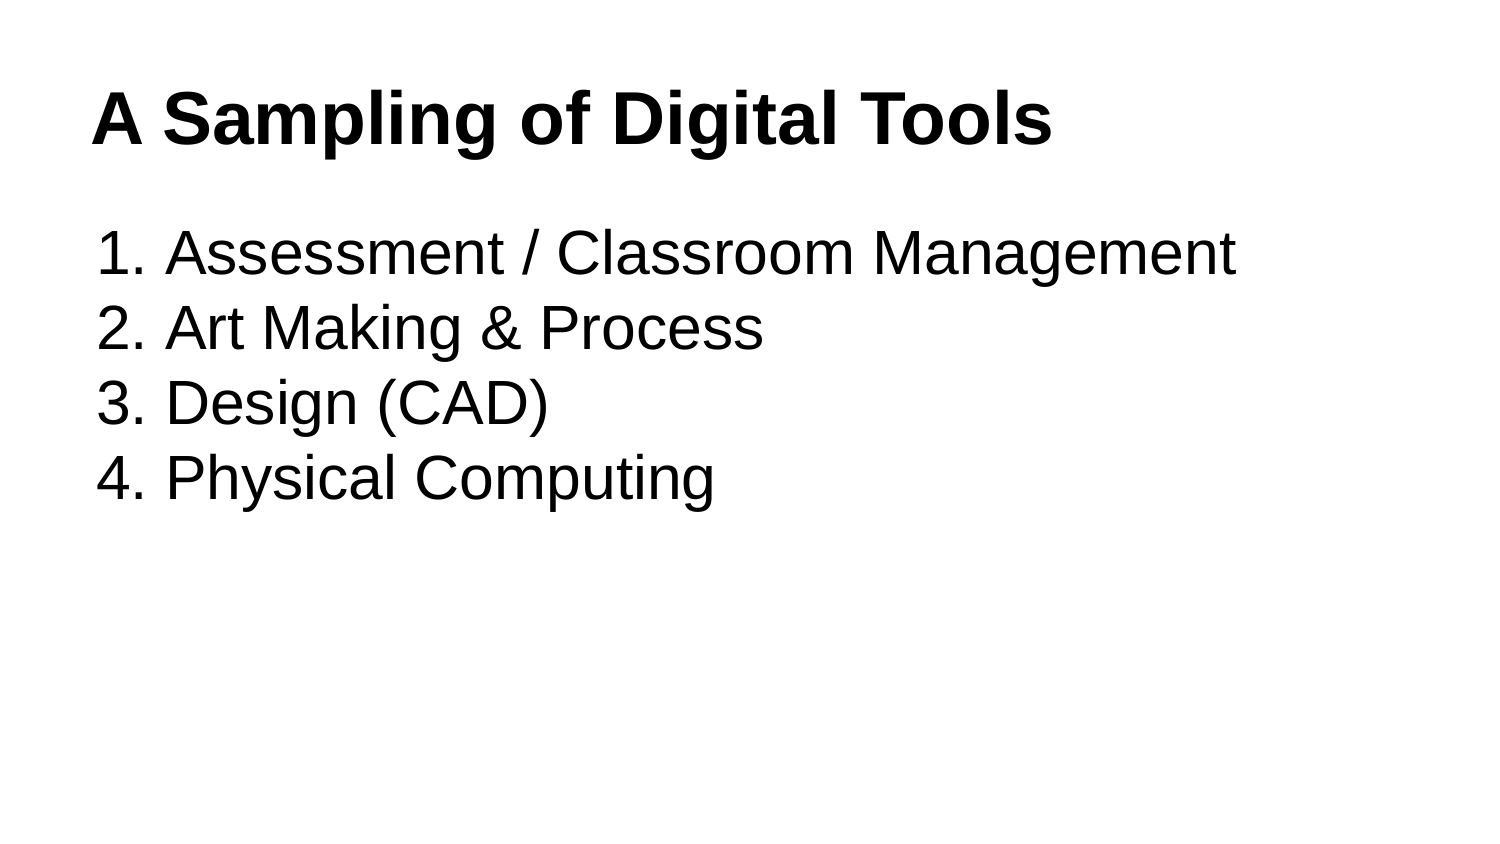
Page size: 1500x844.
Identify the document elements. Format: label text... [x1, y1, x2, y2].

list Assessment / Classroom Management Art Making & Process Design (CAD) Physical Computing [75, 196, 1425, 808]
title A Sampling of Digital Tools [75, 33, 1425, 175]
